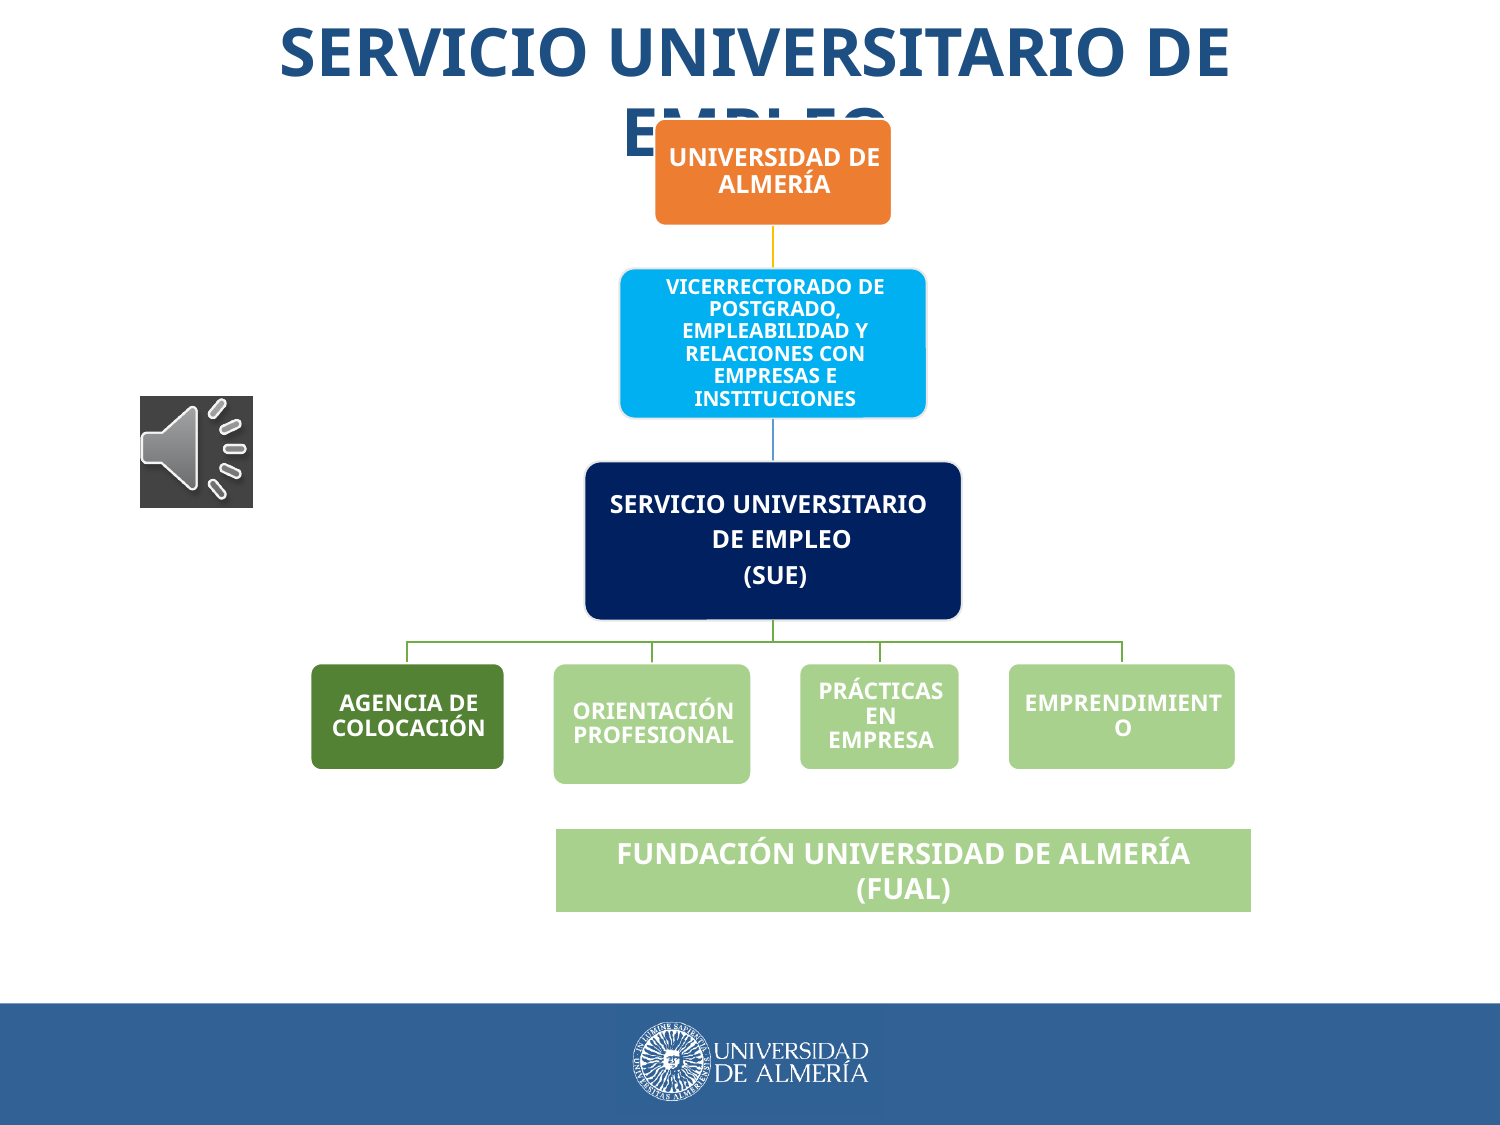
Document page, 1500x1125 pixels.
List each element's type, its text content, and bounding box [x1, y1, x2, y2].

text_box FUNDACIÓN UNIVERSIDAD DE ALMERÍA (FUAL) [555, 828, 1252, 913]
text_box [180, 118, 1366, 786]
picture [139, 394, 254, 510]
text_box SERVICIO UNIVERSITARIO DE EMPLEO [147, 2, 1366, 178]
picture [616, 1005, 884, 1117]
